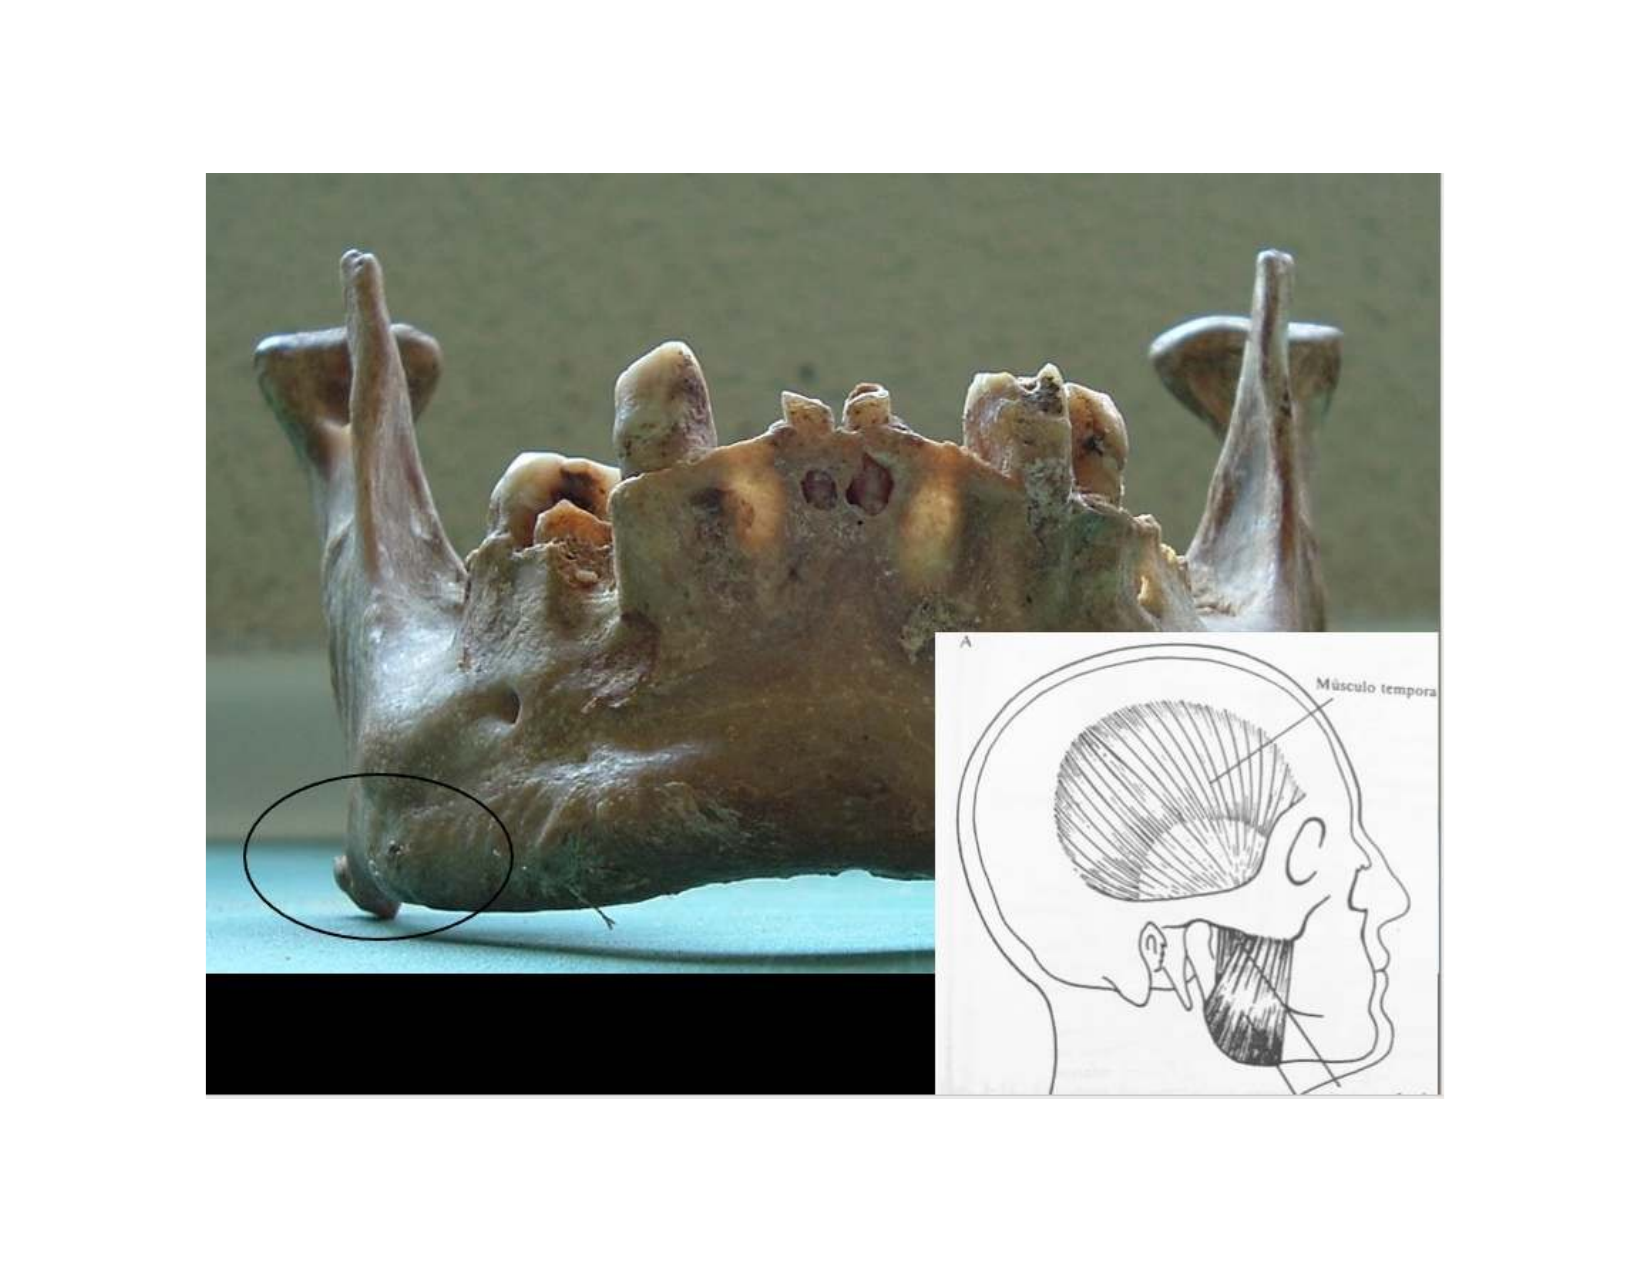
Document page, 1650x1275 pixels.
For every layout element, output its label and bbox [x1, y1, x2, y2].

text_box [205, 173, 1445, 1099]
